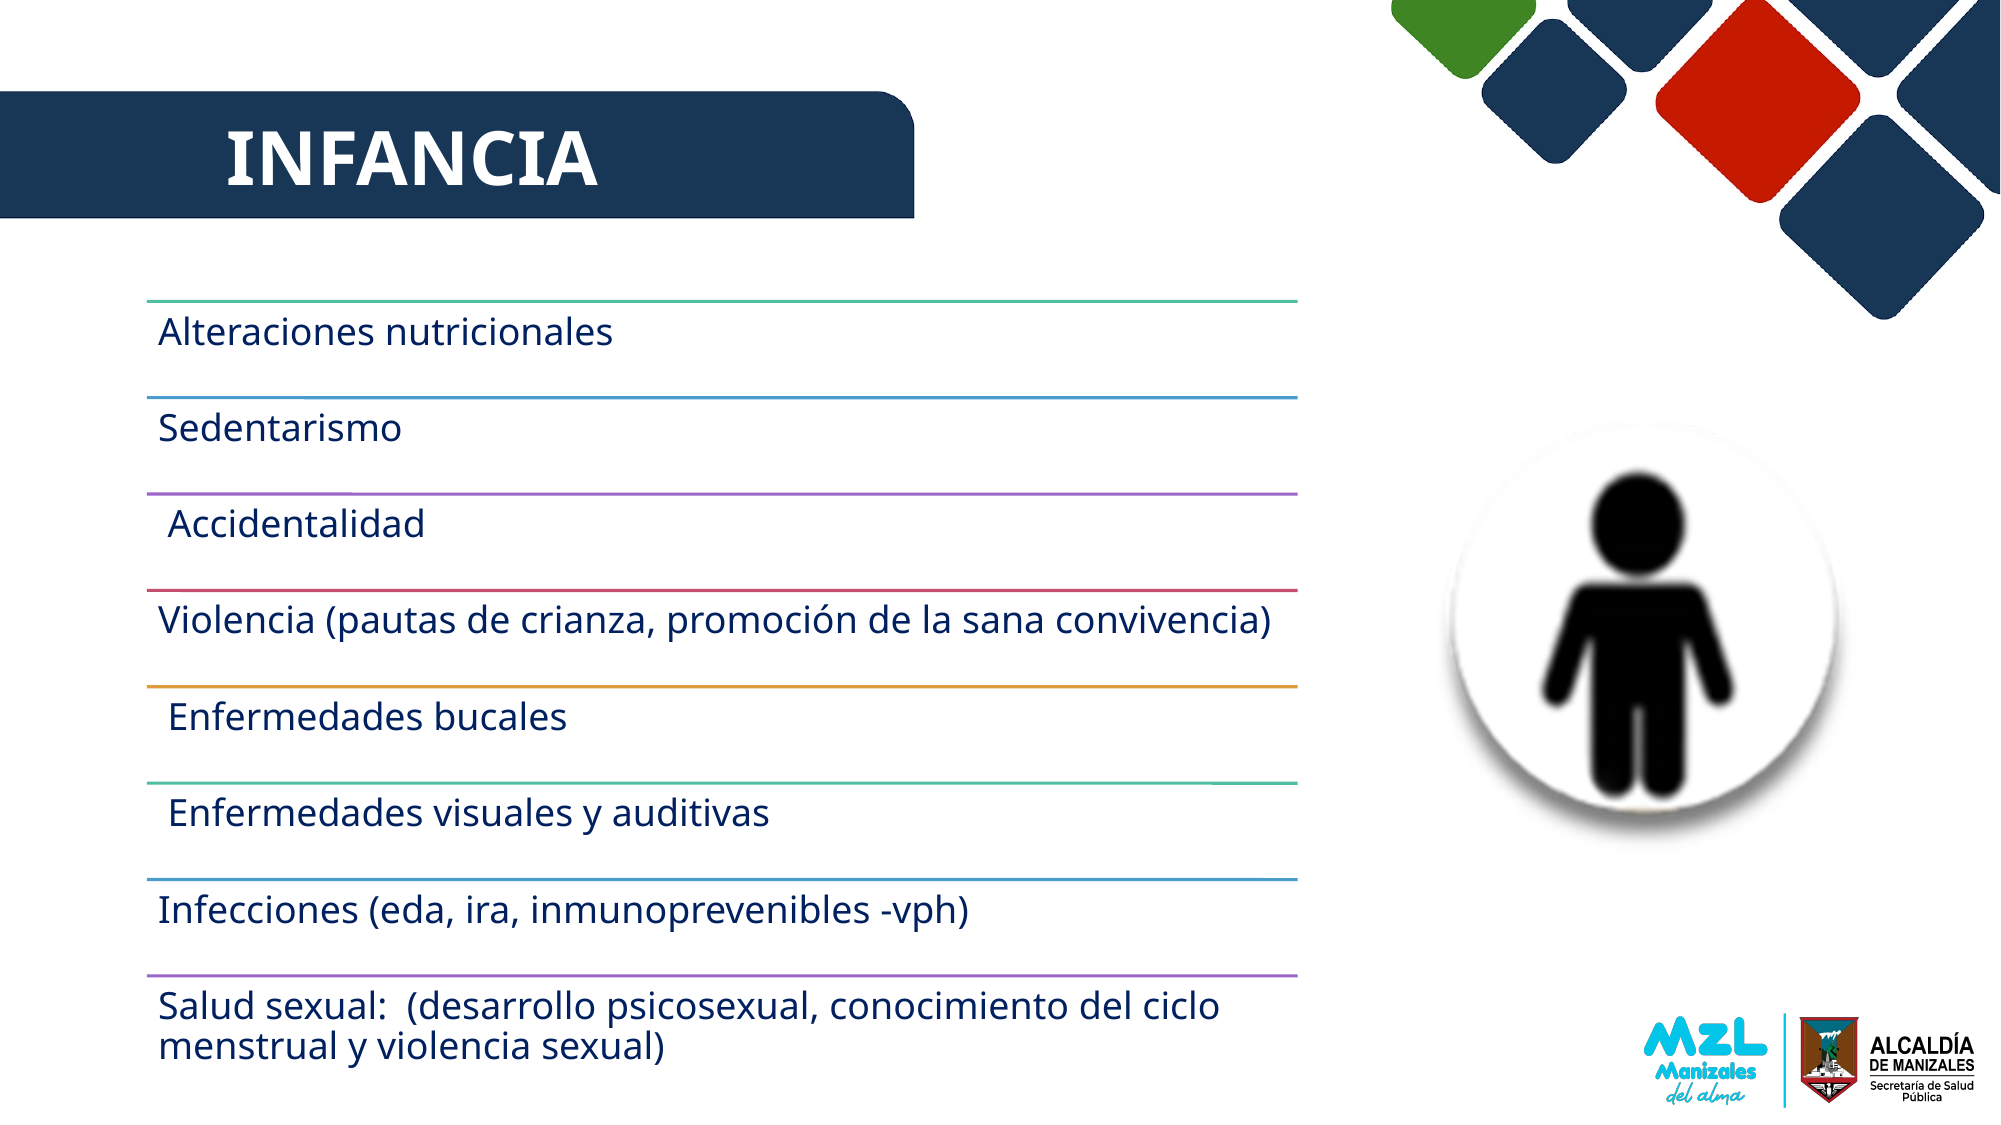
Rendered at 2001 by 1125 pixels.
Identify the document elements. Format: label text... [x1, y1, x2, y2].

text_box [146, 300, 1299, 1073]
text_box INFANCIA [0, 102, 980, 208]
picture [0, 0, 2001, 1125]
